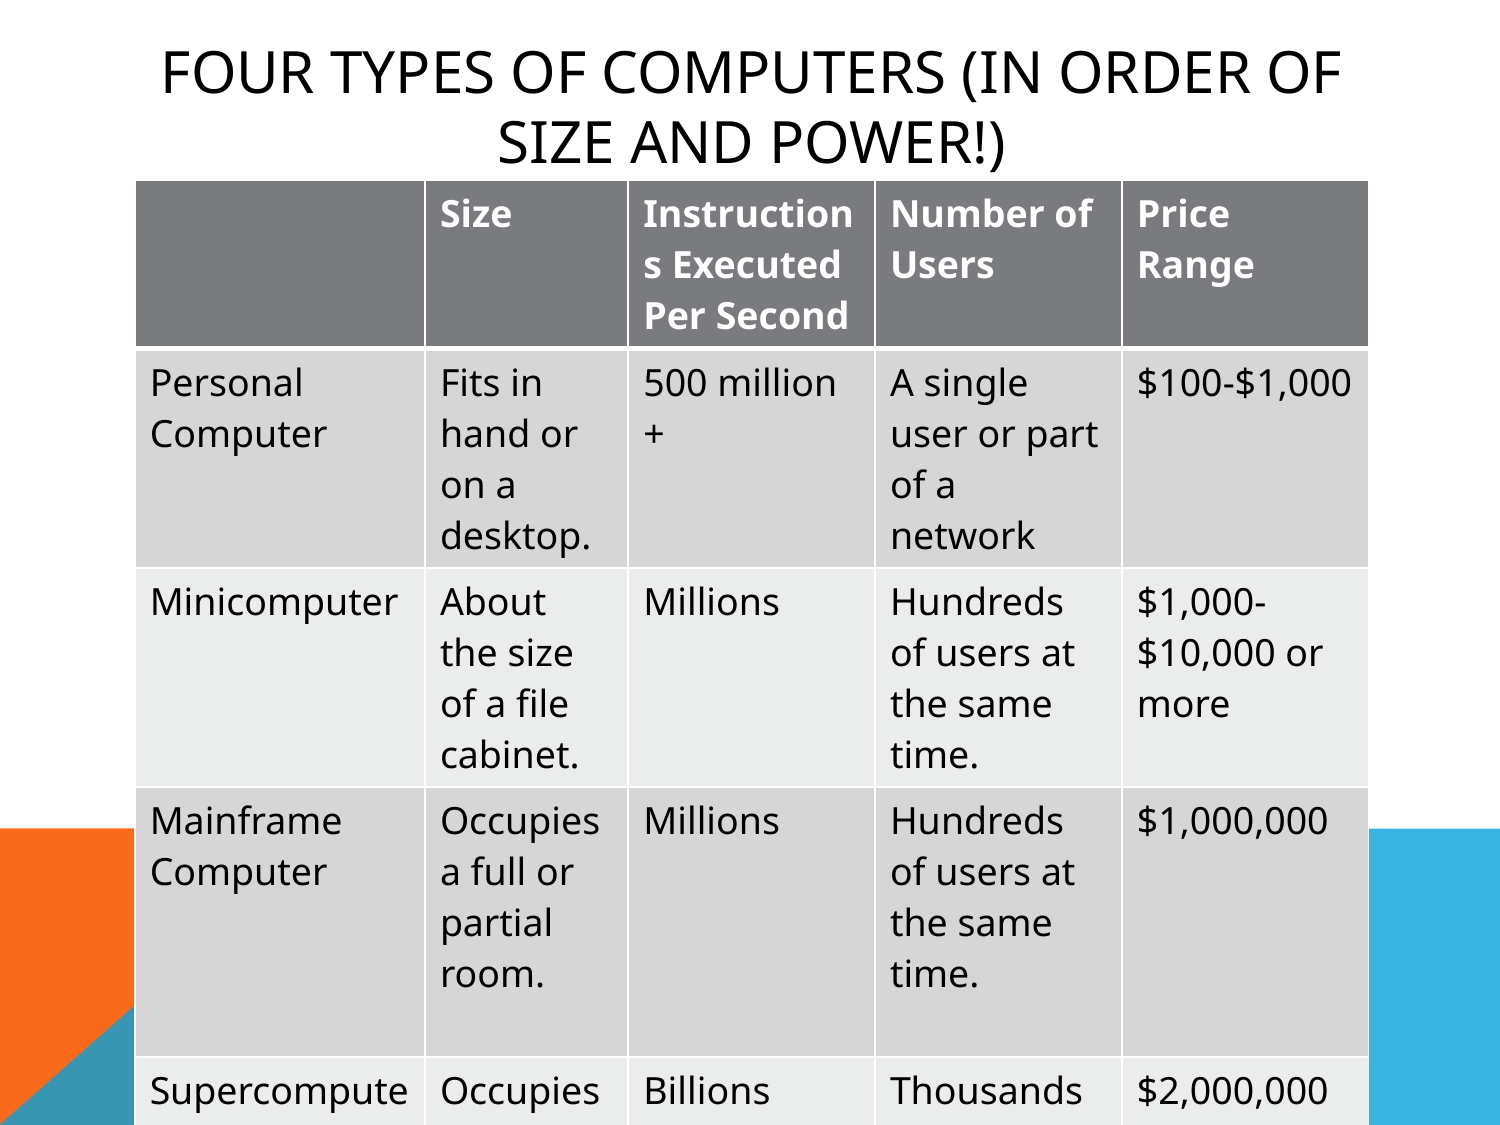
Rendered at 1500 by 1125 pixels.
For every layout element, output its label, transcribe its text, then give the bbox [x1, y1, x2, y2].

table_cell Mainframe Computer [136, 788, 424, 1056]
table_cell $2,000,000 or more [1123, 1058, 1368, 1125]
table_cell Personal Computer [136, 351, 424, 567]
table_header Number of Users [876, 181, 1121, 346]
table_cell $1,000,000 [1123, 788, 1368, 1056]
table_cell A single user or part of a network [876, 351, 1121, 567]
table_cell Hundreds of users at the same time. [876, 569, 1121, 786]
table_cell Occupies a full or partial room. [426, 788, 627, 1056]
table_cell Fits in hand or on a desktop. [426, 351, 627, 567]
table_cell Thousands of users at the same time. [876, 1058, 1121, 1125]
table_header [136, 181, 424, 346]
table_cell Minicomputer [136, 569, 424, 786]
table_cell $100-$1,000 [1123, 351, 1368, 567]
table_cell 500 million + [629, 351, 874, 567]
table_header Instructions Executed Per Second [629, 181, 874, 346]
table_cell Hundreds of users at the same time. [876, 788, 1121, 1056]
table_cell Supercomputer [136, 1058, 424, 1125]
table_cell Billions [629, 1058, 874, 1125]
table_header Size [426, 181, 627, 346]
table_cell About the size of a file cabinet. [426, 569, 627, 786]
title Four Types of Computers (In order of size and Power!) [135, 60, 1369, 150]
table_cell Millions [629, 569, 874, 786]
table_cell Occupies a full room [426, 1058, 627, 1125]
table_cell $1,000-$10,000 or more [1123, 569, 1368, 786]
table_header Price Range [1123, 181, 1368, 346]
table_cell Millions [629, 788, 874, 1056]
